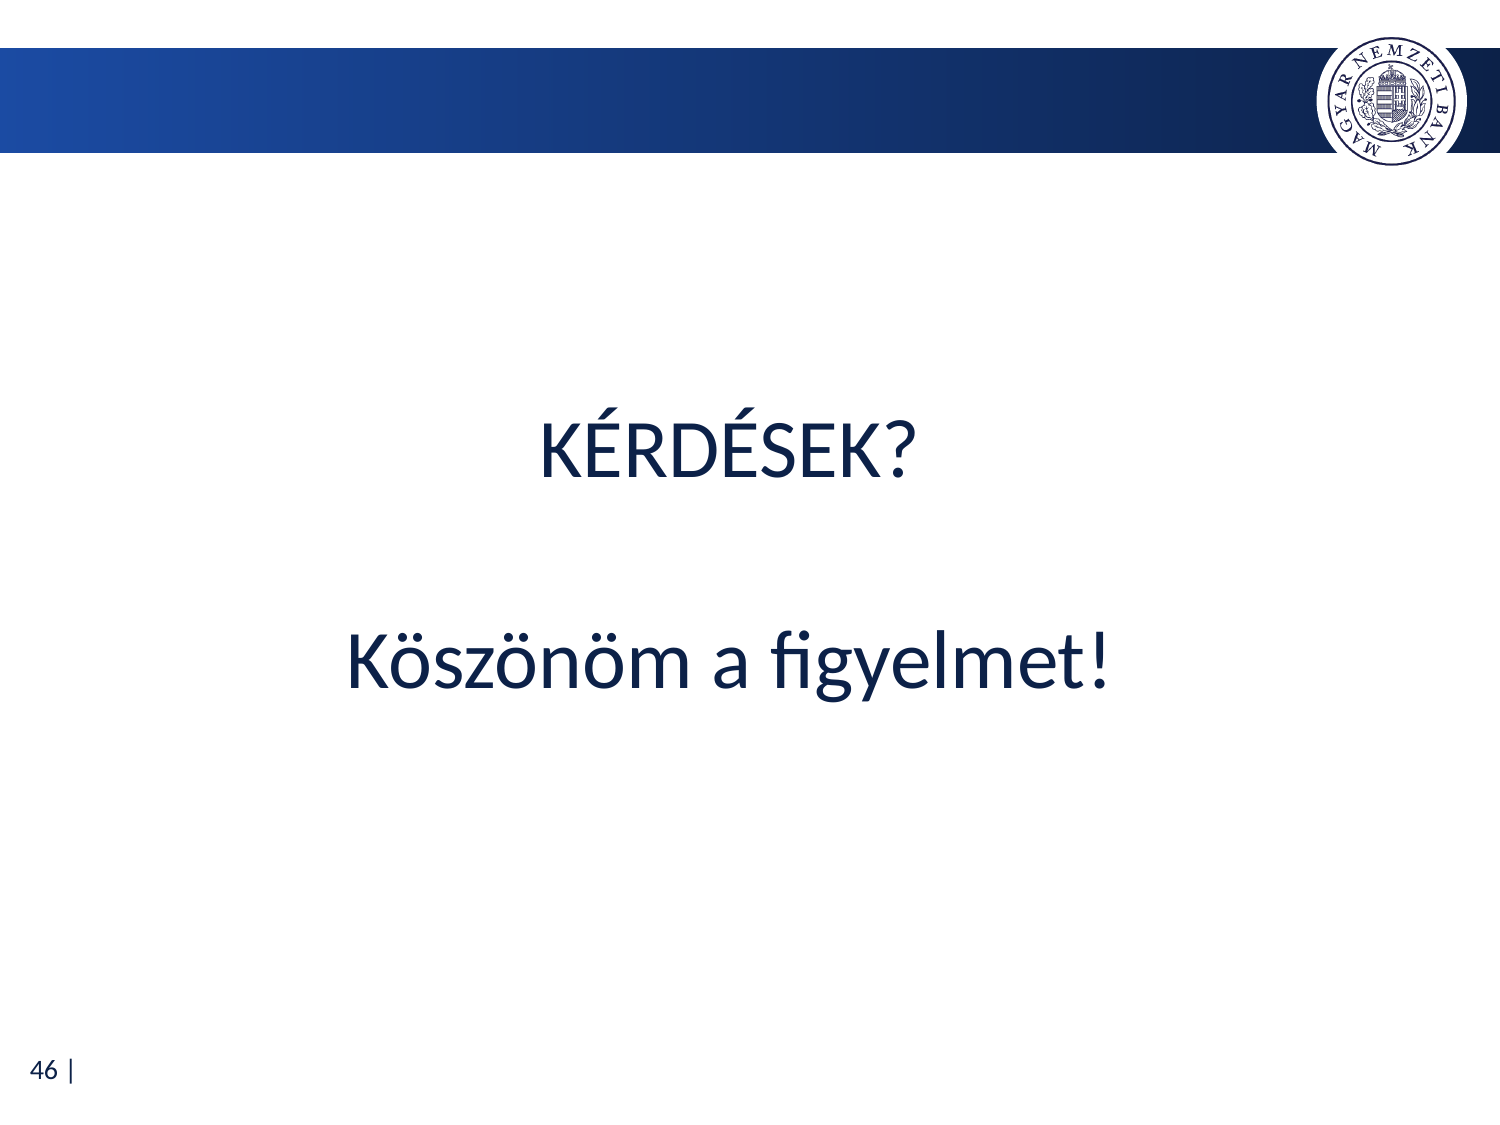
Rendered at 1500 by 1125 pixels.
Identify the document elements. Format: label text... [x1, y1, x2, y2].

title [78, 50, 1327, 152]
picture [1327, 36, 1457, 166]
list KÉRDÉSEK? Köszönöm a figyelmet! [78, 195, 1401, 1024]
